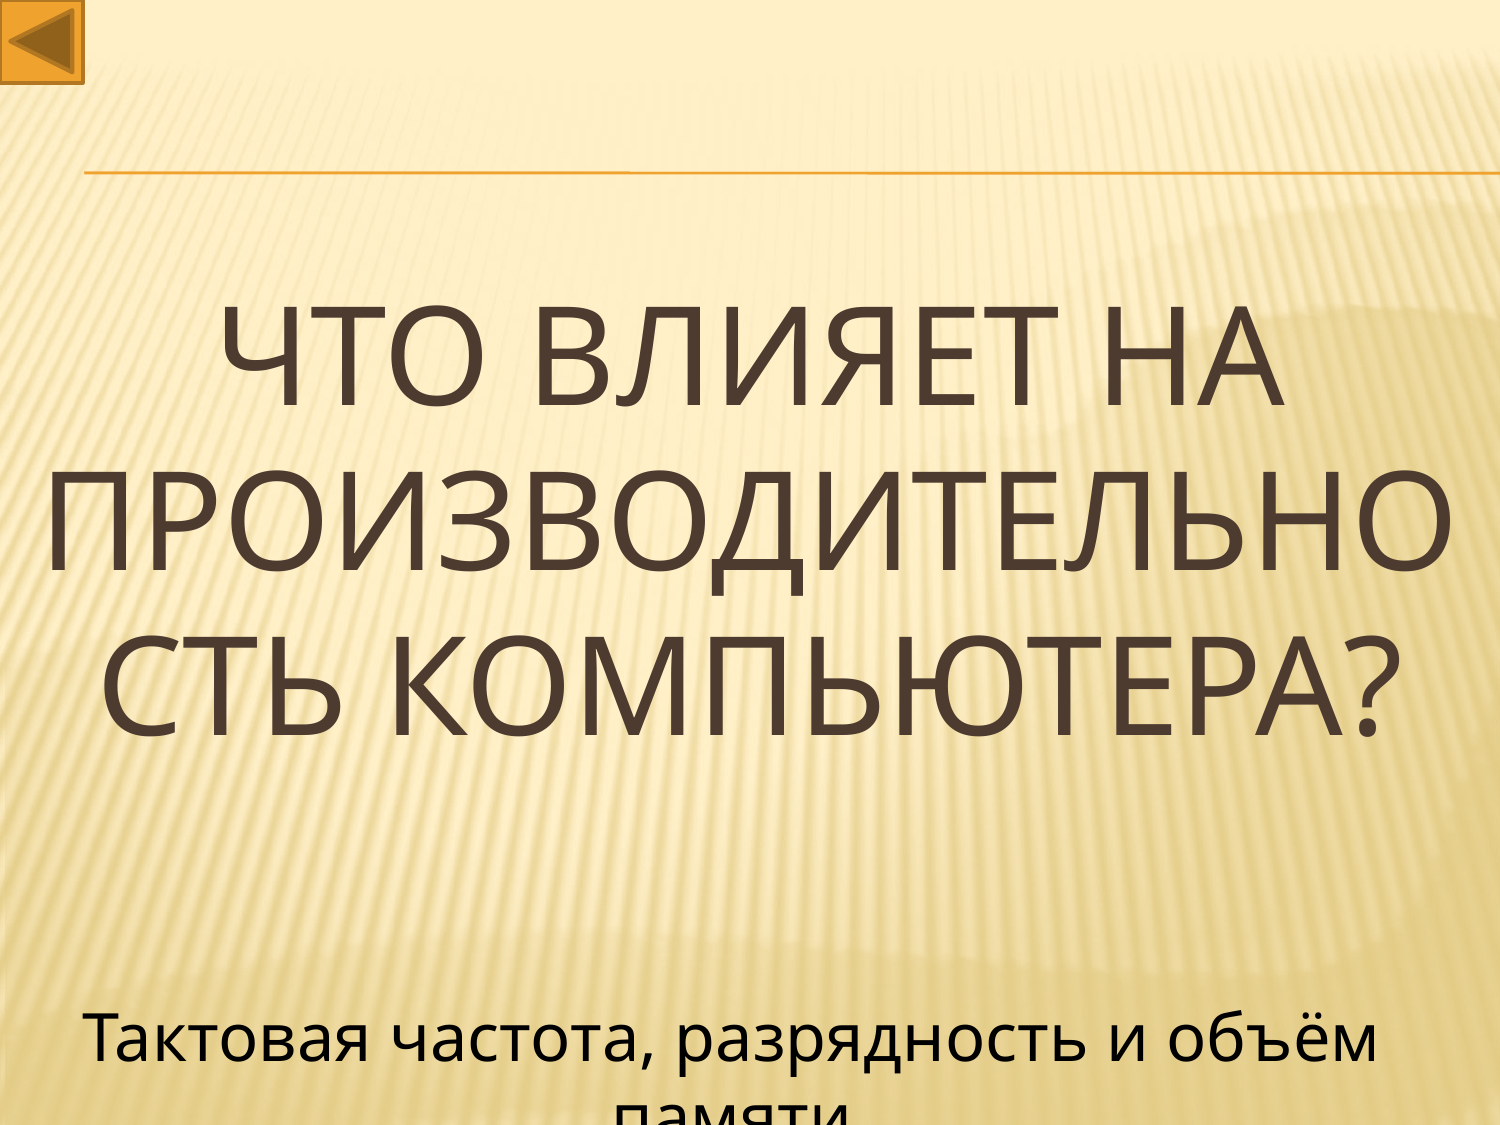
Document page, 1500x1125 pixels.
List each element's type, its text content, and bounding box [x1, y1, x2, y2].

title Что влияет на производительность компьютера? [0, 219, 1500, 811]
text_box [0, 0, 85, 85]
text_box Тактовая частота, разрядность и объём памяти [29, 987, 1436, 1125]
